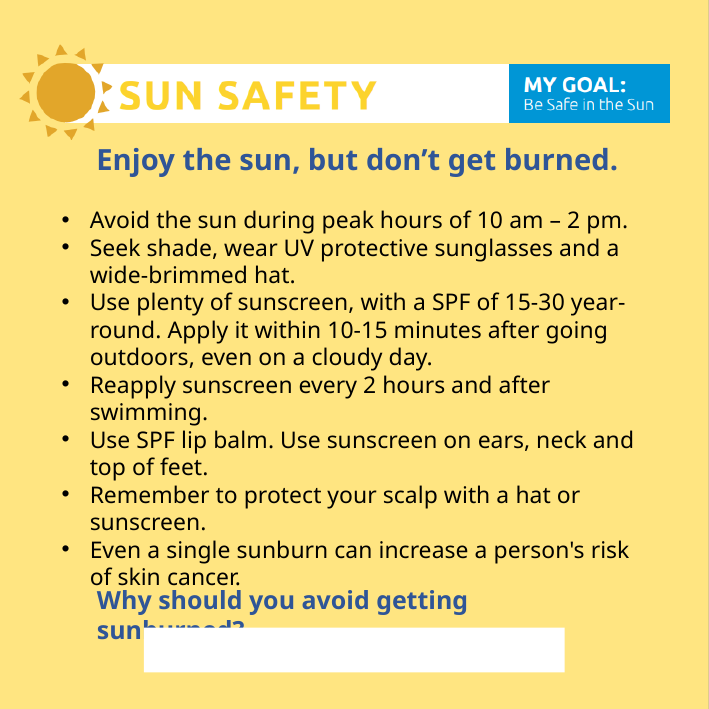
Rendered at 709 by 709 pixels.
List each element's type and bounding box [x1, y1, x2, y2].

text_box [0, 0, 709, 709]
